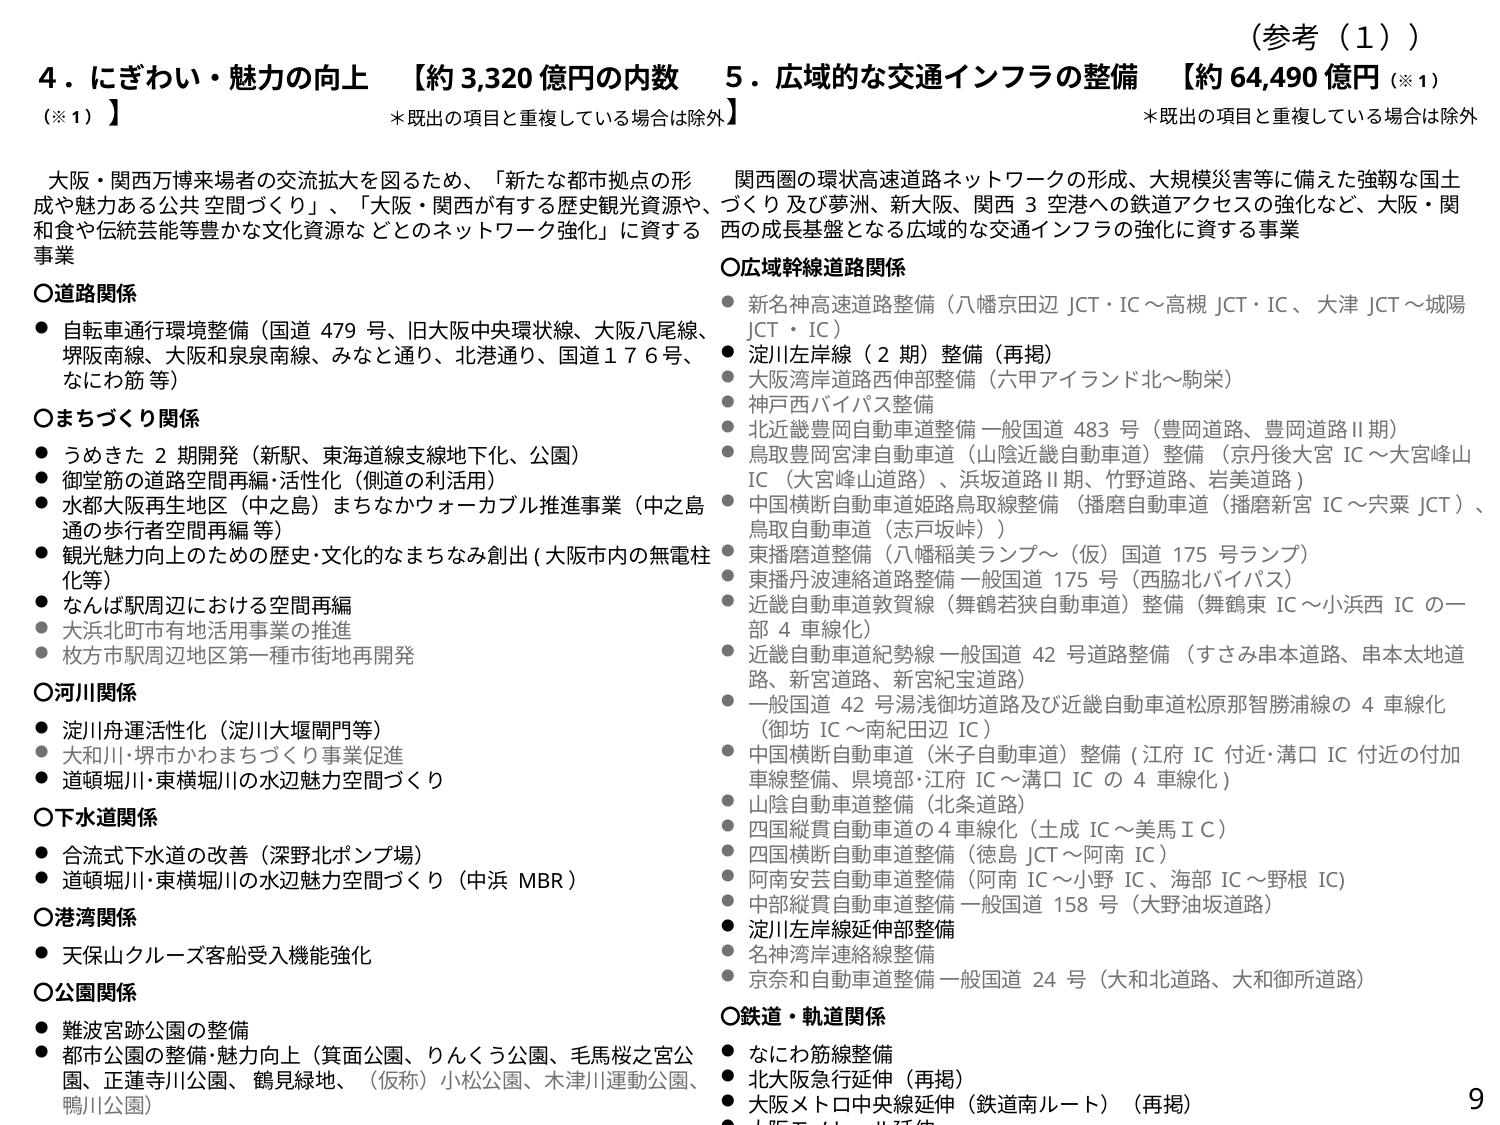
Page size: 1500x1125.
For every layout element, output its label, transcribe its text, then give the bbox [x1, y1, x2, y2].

text_box ＊既出の項目と重複している場合は除外 [373, 99, 760, 137]
slide_number 9 [1360, 1070, 1500, 1125]
text_box ＊既出の項目と重複している場合は除外 [1126, 97, 1500, 135]
text_box ４．にぎわい・魅力の向上 【約3,320億円の内数（※1） 】 大阪・関西万博来場者の交流拡大を図るため、「新たな都市拠点の形成や魅力ある公共 空間づくり」、「大阪・関西が有する歴史観光資源や、和食や伝統芸能等豊かな文化資源な どとのネットワーク強化」に資する事業 〇道路関係 自転車通行環境整備（国道 479 号、旧大阪中央環状線、大阪八尾線、堺阪南線、大阪和泉泉南線、みなと通り、北港通り、国道１７６号、なにわ筋 等） 〇まちづくり関係 うめきた 2 期開発（新駅、東海道線支線地下化、公園） 御堂筋の道路空間再編･活性化（側道の利活用） 水都大阪再生地区（中之島）まちなかウォーカブル推進事業（中之島通の歩行者空間再編 等） 観光魅力向上のための歴史･文化的なまちなみ創出(大阪市内の無電柱化等） なんば駅周辺における空間再編 大浜北町市有地活用事業の推進 枚方市駅周辺地区第一種市街地再開発 〇河川関係 淀川舟運活性化（淀川大堰閘門等） 大和川･堺市かわまちづくり事業促進 道頓堀川･東横堀川の水辺魅力空間づくり 〇下水道関係 合流式下水道の改善（深野北ポンプ場） 道頓堀川･東横堀川の水辺魅力空間づくり（中浜 MBR） 〇港湾関係 天保山クルーズ客船受入機能強化 〇公園関係 難波宮跡公園の整備 都市公園の整備･魅力向上（箕面公園、りんくう公園、毛馬桜之宮公園、正蓮寺川公園、 鶴見緑地、（仮称）小松公園、木津川運動公園、鴨川公園） [19, 53, 705, 1125]
text_box ５．広域的な交通インフラの整備 【約64,490億円（※1） 】 関西圏の環状高速道路ネットワークの形成、大規模災害等に備えた強靱な国土づくり 及び夢洲、新大阪、関西 3 空港への鉄道アクセスの強化など、大阪・関西の成長基盤となる広域的な交通インフラの強化に資する事業 〇広域幹線道路関係 新名神高速道路整備（八幡京田辺 JCT･IC～高槻 JCT･IC、 大津 JCT～城陽 JCT・IC） 淀川左岸線（2 期）整備（再掲） 大阪湾岸道路西伸部整備（六甲アイランド北～駒栄） 神戸西バイパス整備 北近畿豊岡自動車道整備 一般国道 483 号（豊岡道路、豊岡道路Ⅱ期） 鳥取豊岡宮津自動車道（山陰近畿自動車道）整備 （京丹後大宮 IC～大宮峰山 IC（大宮峰山道路）、浜坂道路Ⅱ期、竹野道路、岩美道路) 中国横断自動車道姫路鳥取線整備 （播磨自動車道（播磨新宮 IC～宍粟 JCT）、鳥取自動車道（志戸坂峠）） 東播磨道整備（八幡稲美ランプ～（仮）国道 175 号ランプ） 東播丹波連絡道路整備 一般国道 175 号（西脇北バイパス） 近畿自動車道敦賀線（舞鶴若狭自動車道）整備（舞鶴東 IC～小浜西 IC の一部 4 車線化） 近畿自動車道紀勢線 一般国道 42 号道路整備 （すさみ串本道路、串本太地道路、新宮道路、新宮紀宝道路） 一般国道 42 号湯浅御坊道路及び近畿自動車道松原那智勝浦線の 4 車線化 （御坊 IC～南紀田辺 IC） 中国横断自動車道（米子自動車道）整備 (江府 IC 付近･溝口 IC 付近の付加車線整備、県境部･江府 IC～溝口 IC の 4 車線化) 山陰自動車道整備（北条道路） 四国縦貫自動車道の４車線化（土成 IC～美馬ＩＣ） 四国横断自動車道整備（徳島 JCT～阿南 IC） 阿南安芸自動車道整備（阿南 IC～小野 IC、海部 IC～野根 IC) 中部縦貫自動車道整備 一般国道 158 号（大野油坂道路） 淀川左岸線延伸部整備 名神湾岸連絡線整備 京奈和自動車道整備 一般国道 24 号（大和北道路、大和御所道路） 〇鉄道・軌道関係 なにわ筋線整備 北大阪急行延伸（再掲） 大阪メトロ中央線延伸（鉄道南ルート）（再掲） 大阪モノレール延伸 [705, 52, 1492, 1125]
text_box （参考（１）） [1218, 11, 1478, 62]
